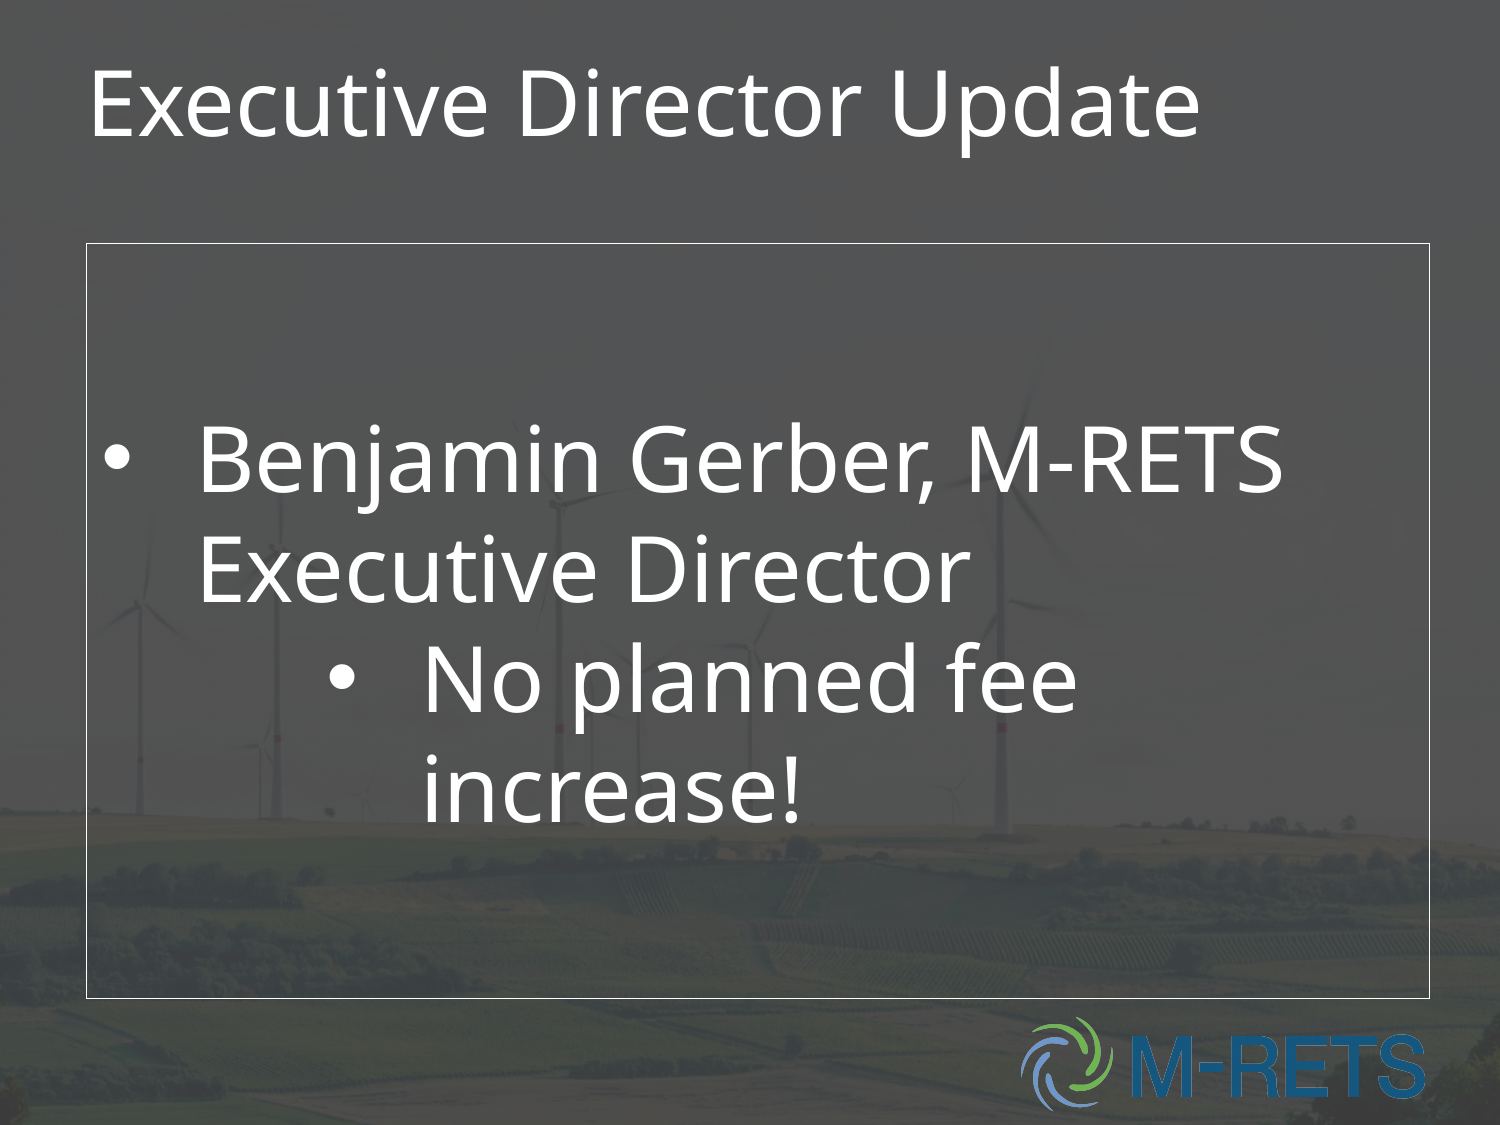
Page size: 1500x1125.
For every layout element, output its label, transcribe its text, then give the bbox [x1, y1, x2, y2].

picture [1019, 1016, 1425, 1113]
list Benjamin Gerber, M-RETS Executive Director No planned fee increase! [86, 243, 1430, 999]
title Executive Director Update [86, 44, 1430, 160]
